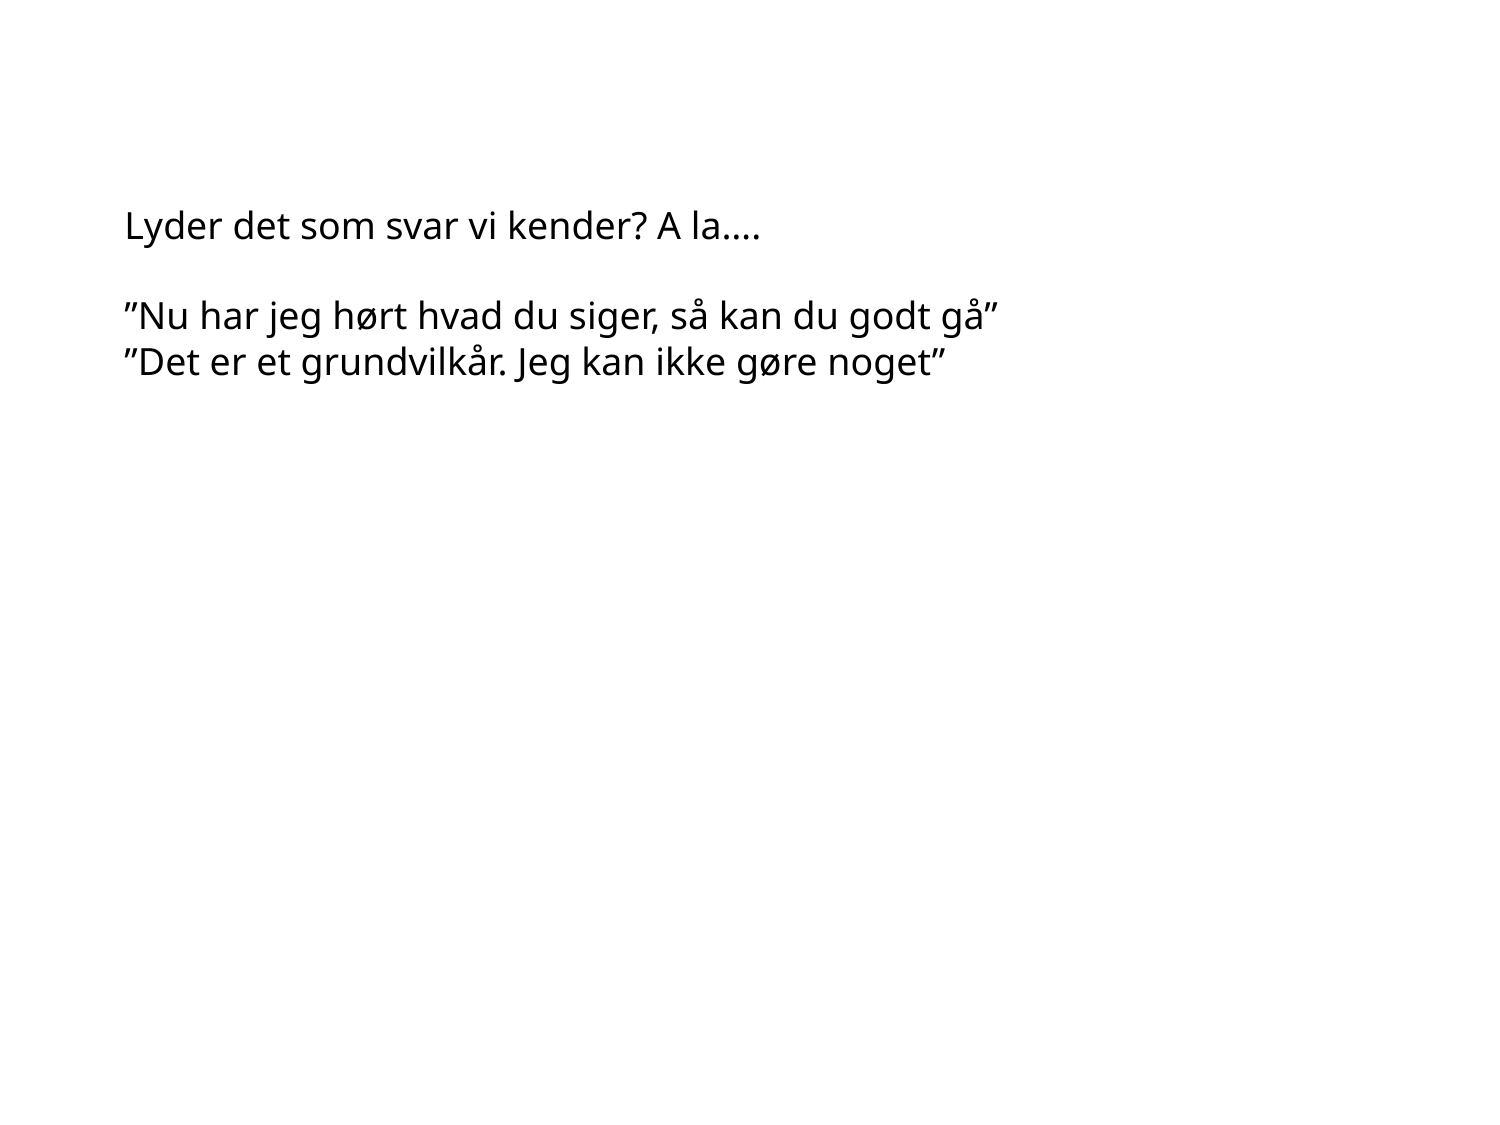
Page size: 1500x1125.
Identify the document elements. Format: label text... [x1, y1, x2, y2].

text_box Lyder det som svar vi kender? A la…. ”Nu har jeg hørt hvad du siger, så kan du godt gå” ”Det er et grundvilkår. Jeg kan ikke gøre noget” [109, 195, 1395, 435]
